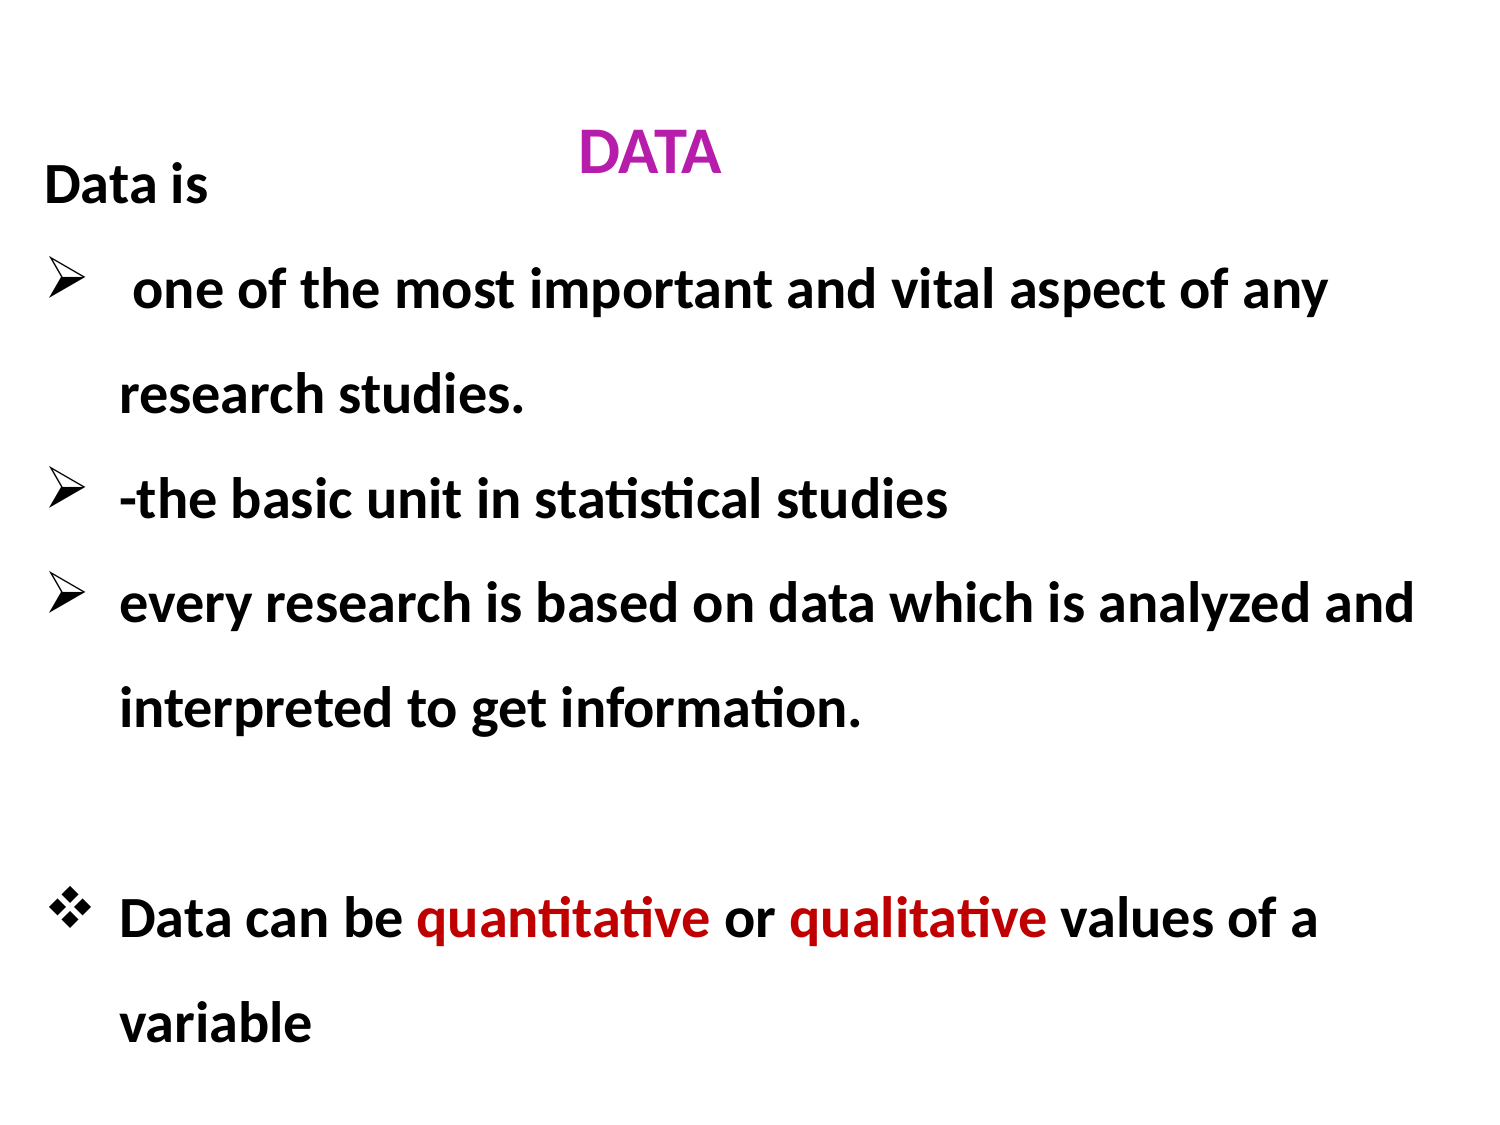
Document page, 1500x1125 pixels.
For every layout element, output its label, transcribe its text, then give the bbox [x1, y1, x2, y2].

text_box DATA [563, 99, 765, 195]
text_box Data is one of the most important and vital aspect of any research studies. -the basic unit in statistical studies every research is based on data which is analyzed and interpreted to get information. Data can be quantitative or qualitative values of a variable [29, 102, 1459, 1062]
